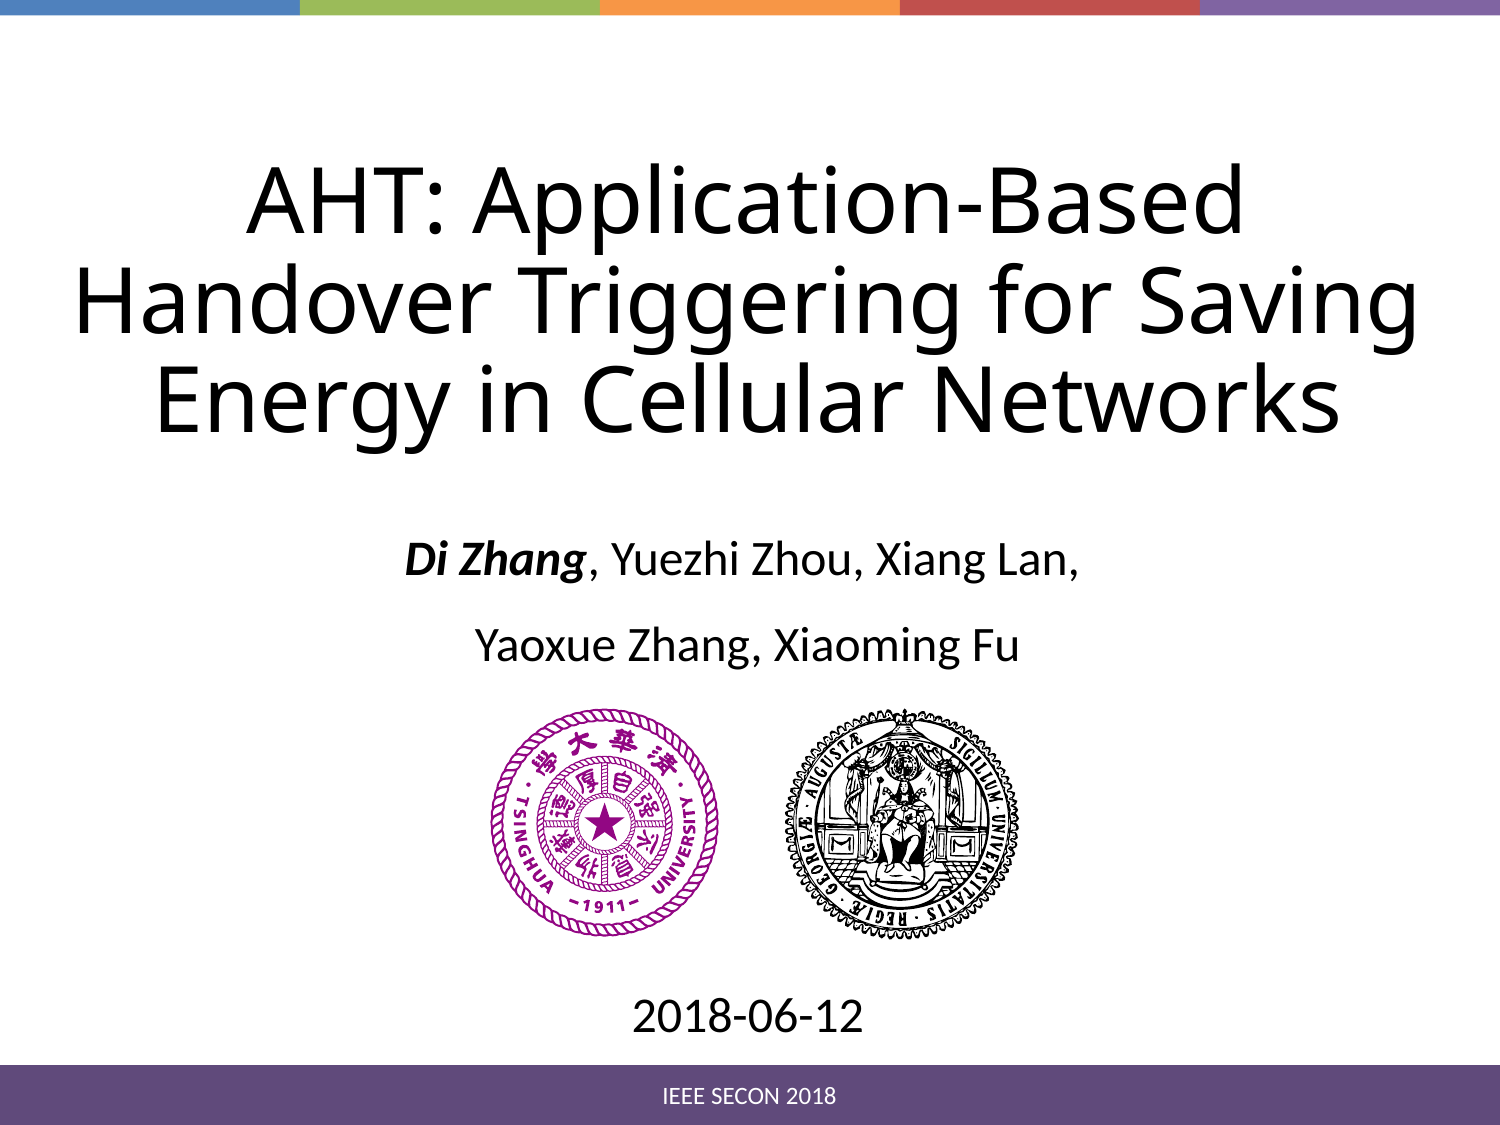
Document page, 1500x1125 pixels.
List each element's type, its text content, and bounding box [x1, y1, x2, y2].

title AHT: Application-Based Handover Triggering for Saving Energy in Cellular Networks [31, 95, 1465, 460]
picture [490, 708, 722, 940]
subtitle Di Zhang, Yuezhi Zhou, Xiang Lan, Yaoxue Zhang, Xiaoming Fu [47, 512, 1448, 679]
picture [777, 705, 1025, 942]
text_box 2018-06-12 [506, 968, 990, 1057]
